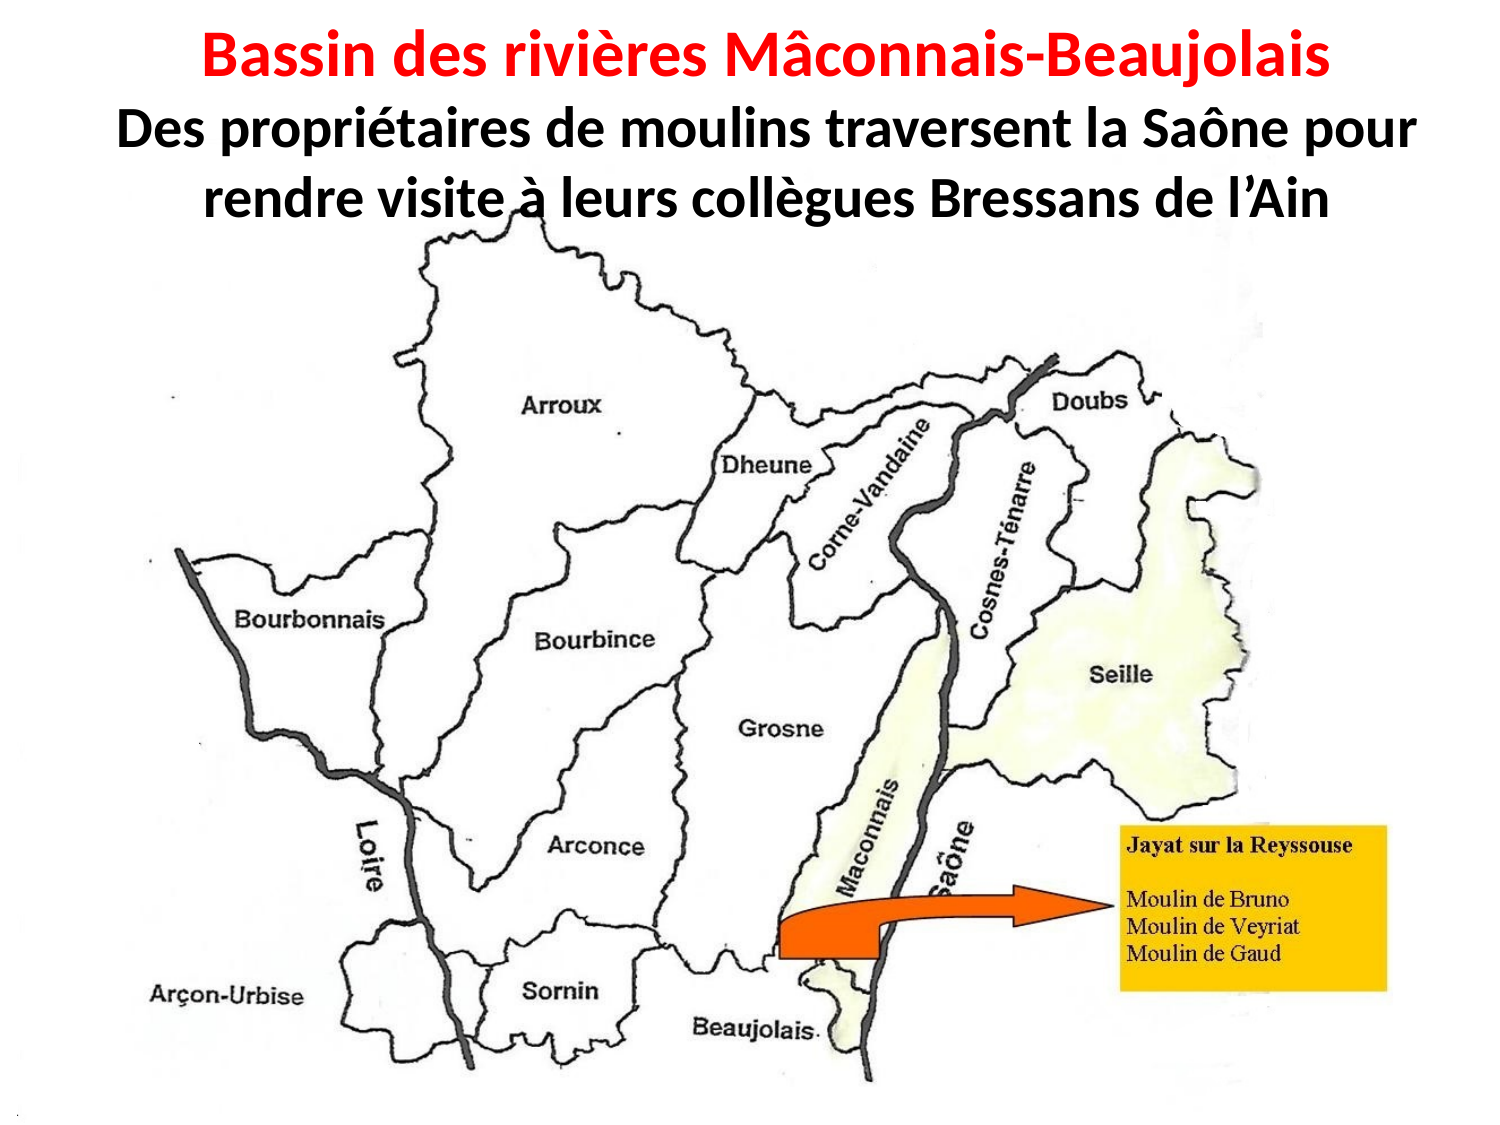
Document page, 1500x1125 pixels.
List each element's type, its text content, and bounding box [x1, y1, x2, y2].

picture [17, 136, 1420, 1125]
title Bassin des rivières Mâconnais-Beaujolais Des propriétaires de moulins traversent la Saône pour rendre visite à leurs collègues Bressans de l’Ain [100, 0, 1435, 433]
